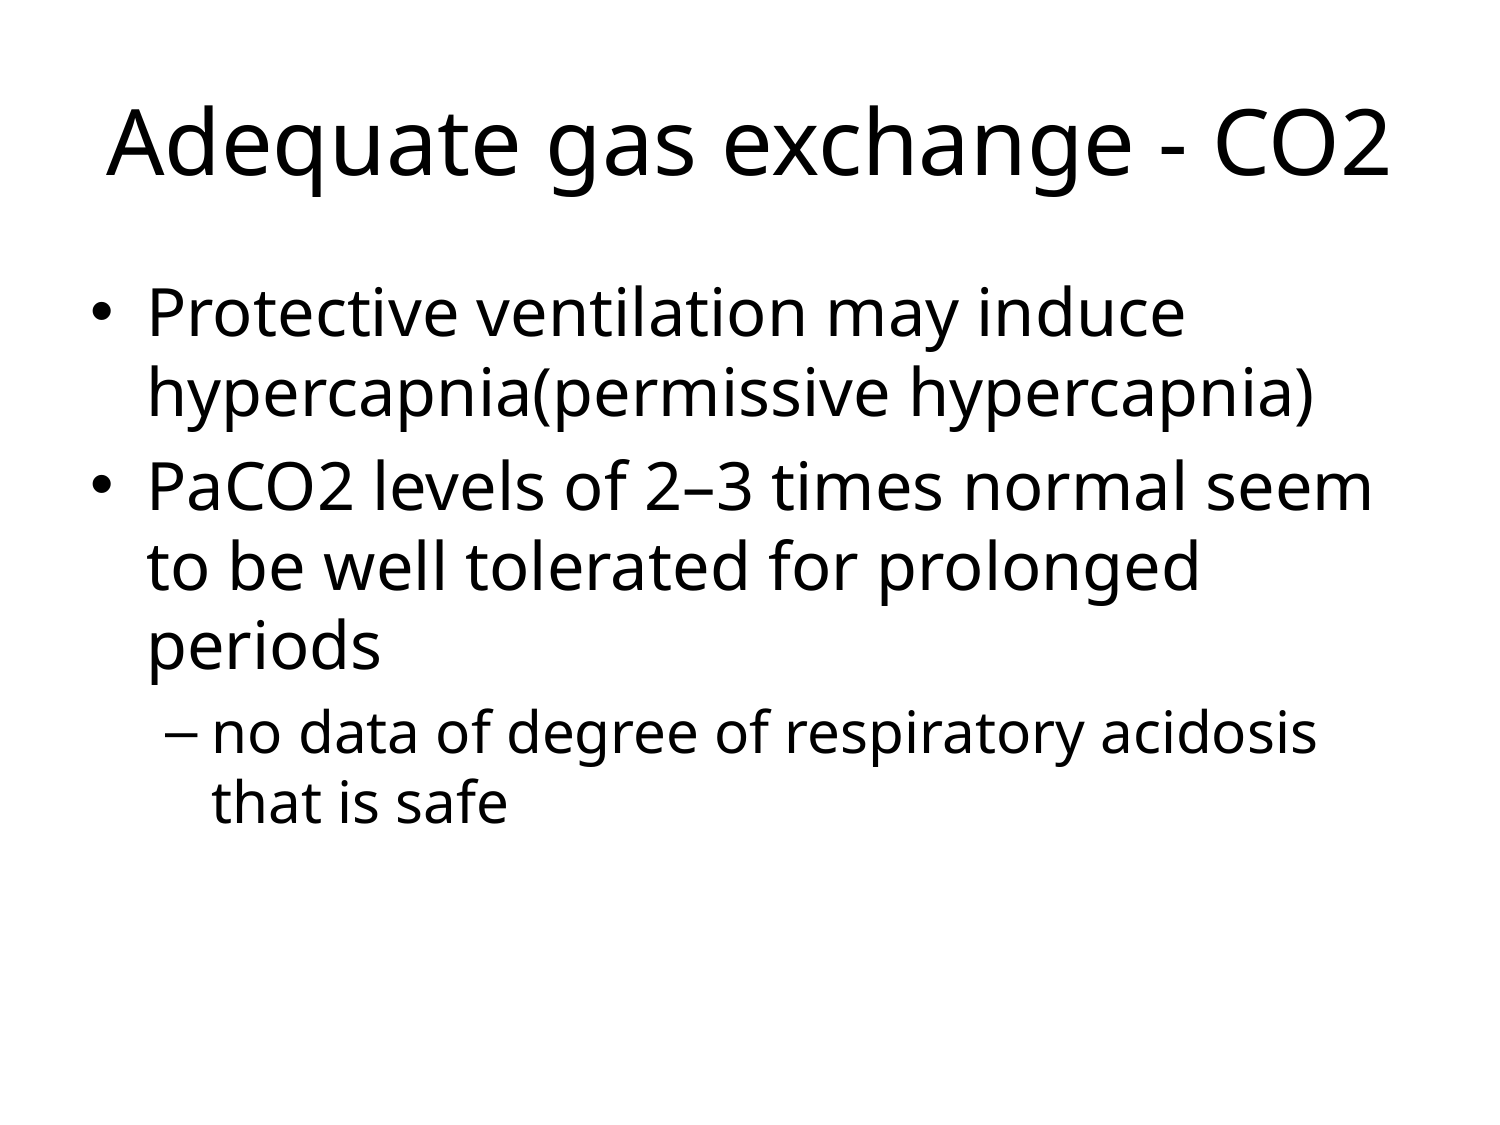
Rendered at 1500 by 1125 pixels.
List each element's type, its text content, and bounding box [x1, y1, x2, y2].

title Adequate gas exchange - CO2 [75, 45, 1425, 233]
list Protective ventilation may induce hypercapnia(permissive hypercapnia) PaCO2 levels of 2–3 times normal seem to be well tolerated for prolonged periods no data of degree of respiratory acidosis that is safe [75, 262, 1425, 1005]
